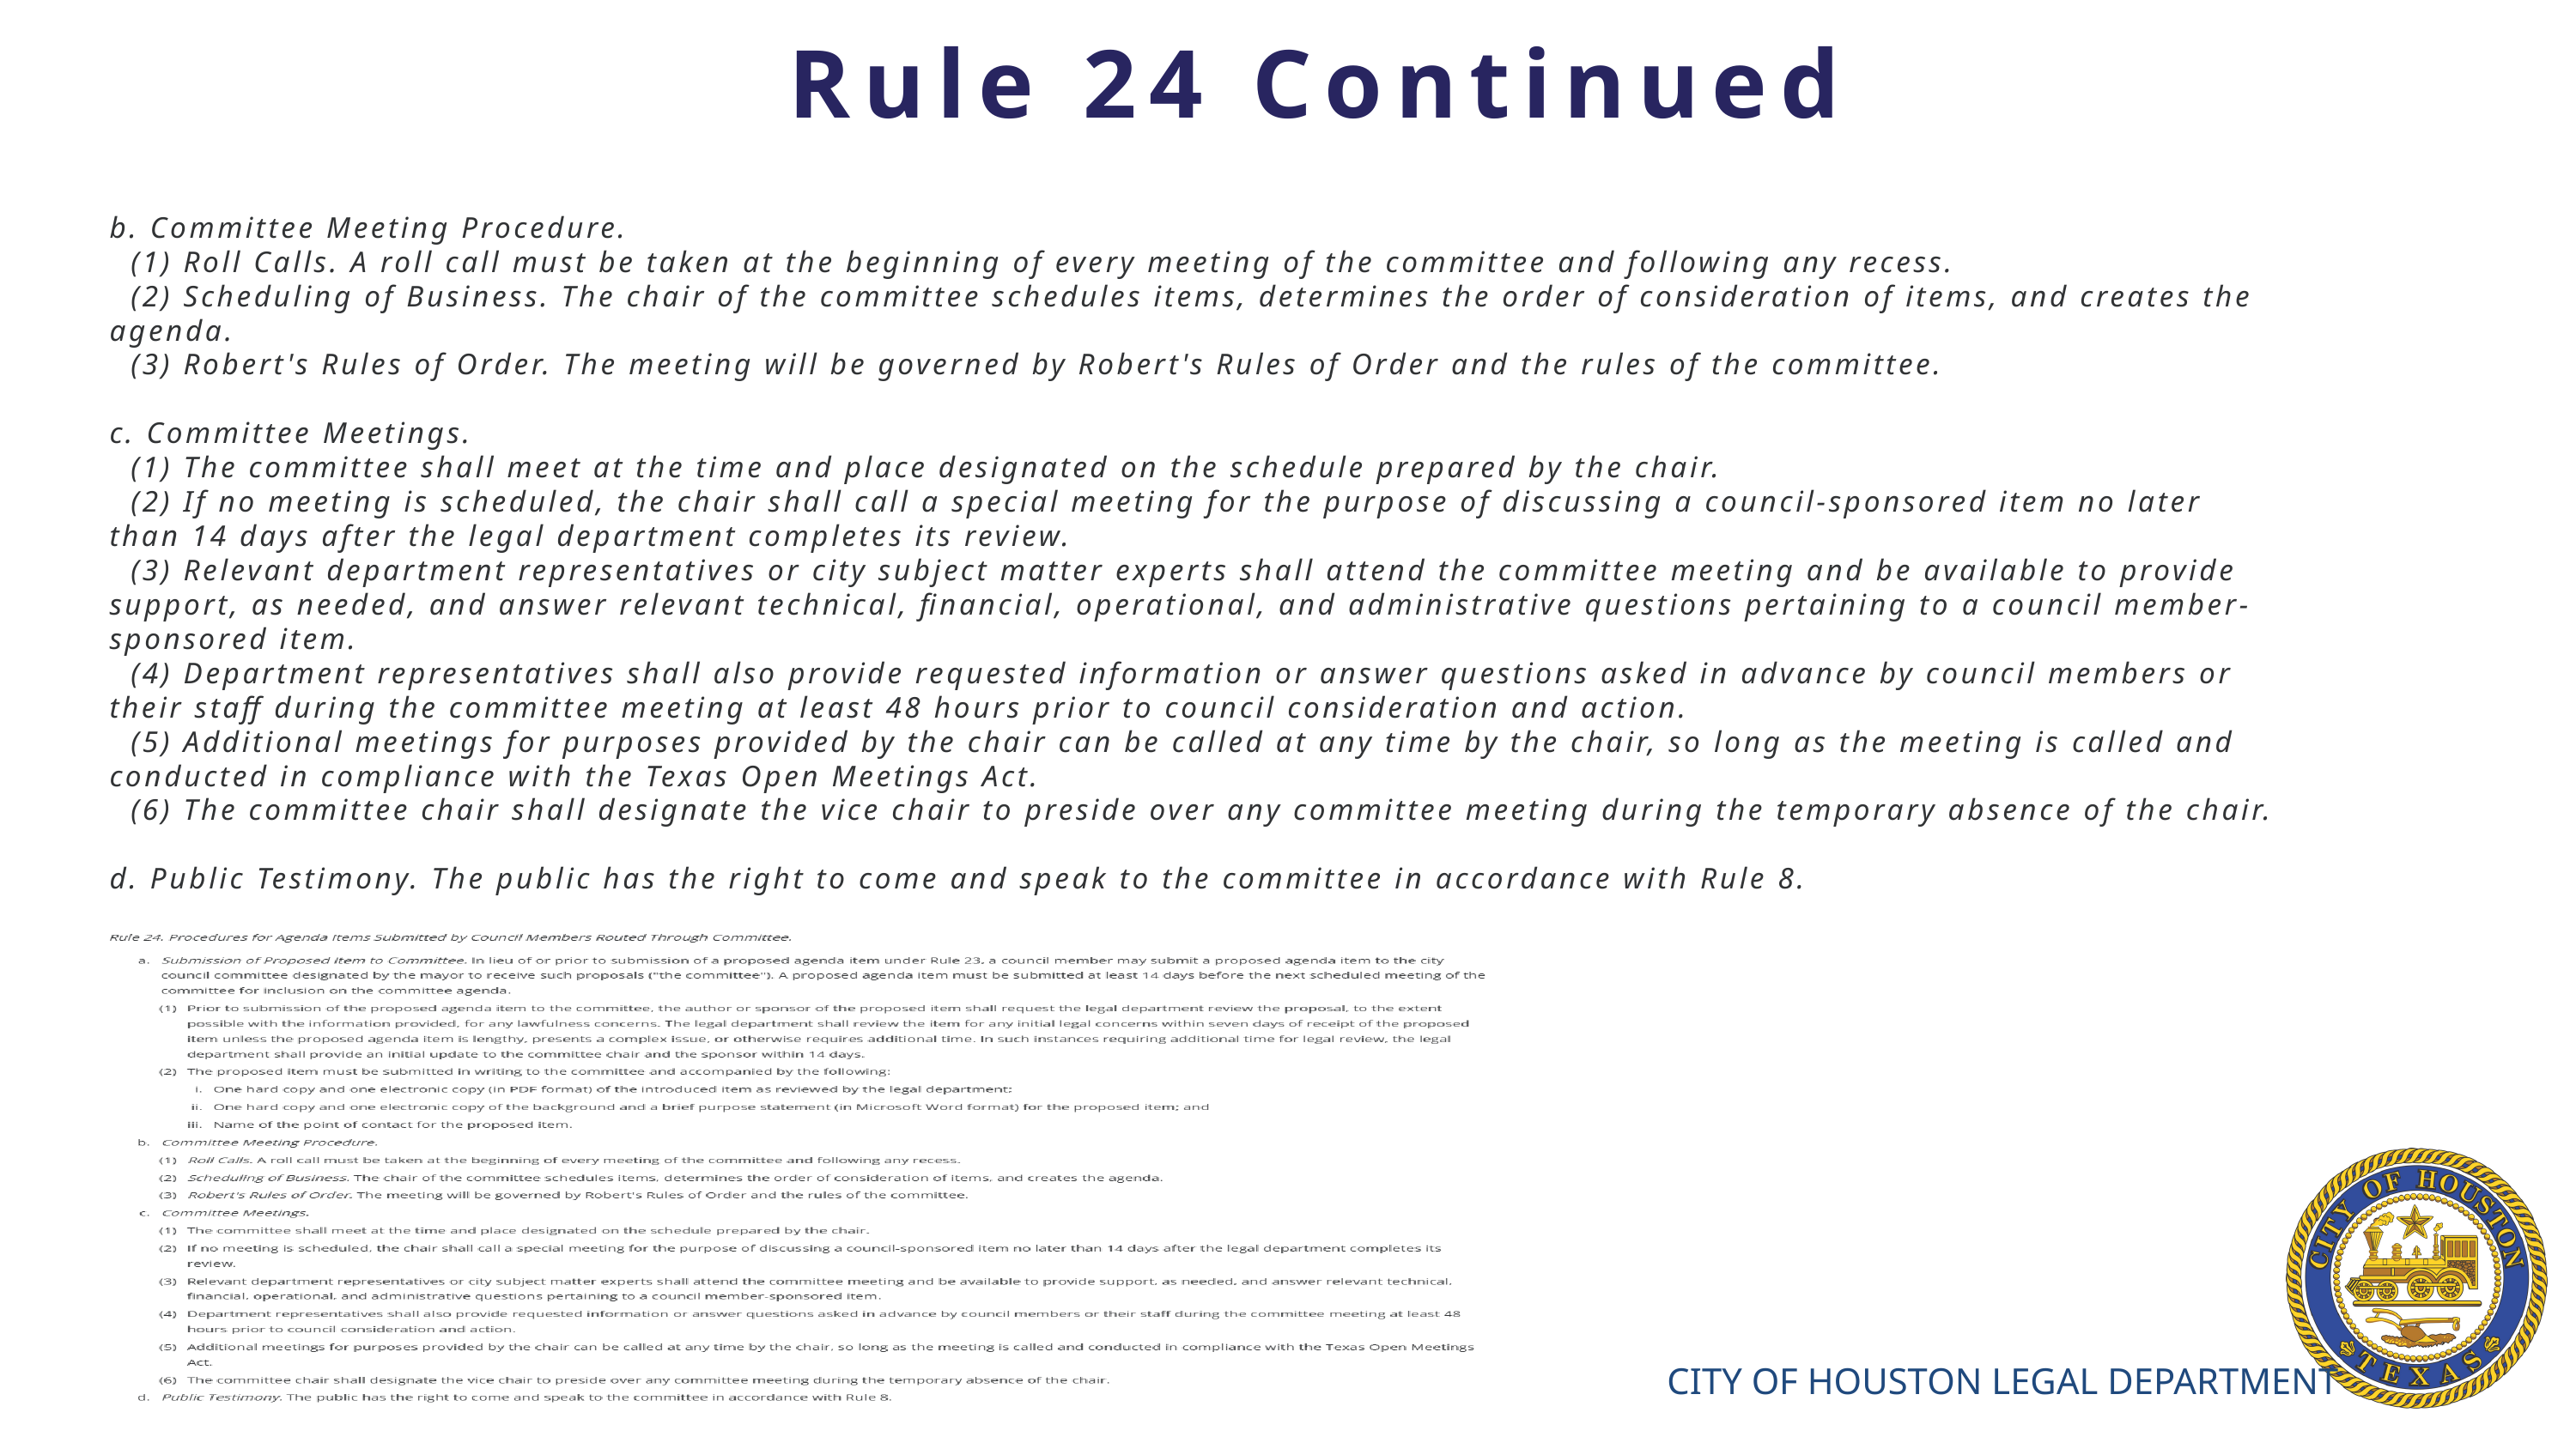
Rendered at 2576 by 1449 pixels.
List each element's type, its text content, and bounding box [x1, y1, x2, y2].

text_box b. Committee Meeting Procedure. (1) Roll Calls. A roll call must be taken at the beginning of every meeting of the committee and following any recess. (2) Scheduling of Business. The chair of the committee schedules items, determines the order of consideration of items, and creates the agenda. (3) Robert's Rules of Order. The meeting will be governed by Robert's Rules of Order and the rules of the committee. c. Committee Meetings. (1) The committee shall meet at the time and place designated on the schedule prepared by the chair. (2) If no meeting is scheduled, the chair shall call a special meeting for the purpose of discussing a council-sponsored item no later than 14 days after the legal department completes its review. (3) Relevant department representatives or city subject matter experts shall attend the committee meeting and be available to provide support, as needed, and answer relevant technical, financial, operational, and administrative questions pertaining to a council member-sponsored item. (4) Department representatives shall also provide requested information or answer questions asked in advance by council members or their staff during the committee meeting at least 48 hours prior to council consideration and action. (5) Additional meetings for purposes provided by the chair can be called at any time by the chair, so long as the meeting is called and conducted in compliance with the Texas Open Meetings Act. (6) The committee chair shall designate the vice chair to preside over any committee meeting during the temporary absence of the chair. d. Public Testimony. The public has the right to come and speak to the committee in accordance with Rule 8. [109, 209, 2284, 1026]
text_box CITY OF HOUSTON LEGAL DEPARTMENT ​ [1654, 1352, 2576, 1408]
text_box Rule 24 Continued [396, 56, 2234, 137]
picture [108, 931, 1492, 1409]
text_box [2285, 1148, 2548, 1352]
